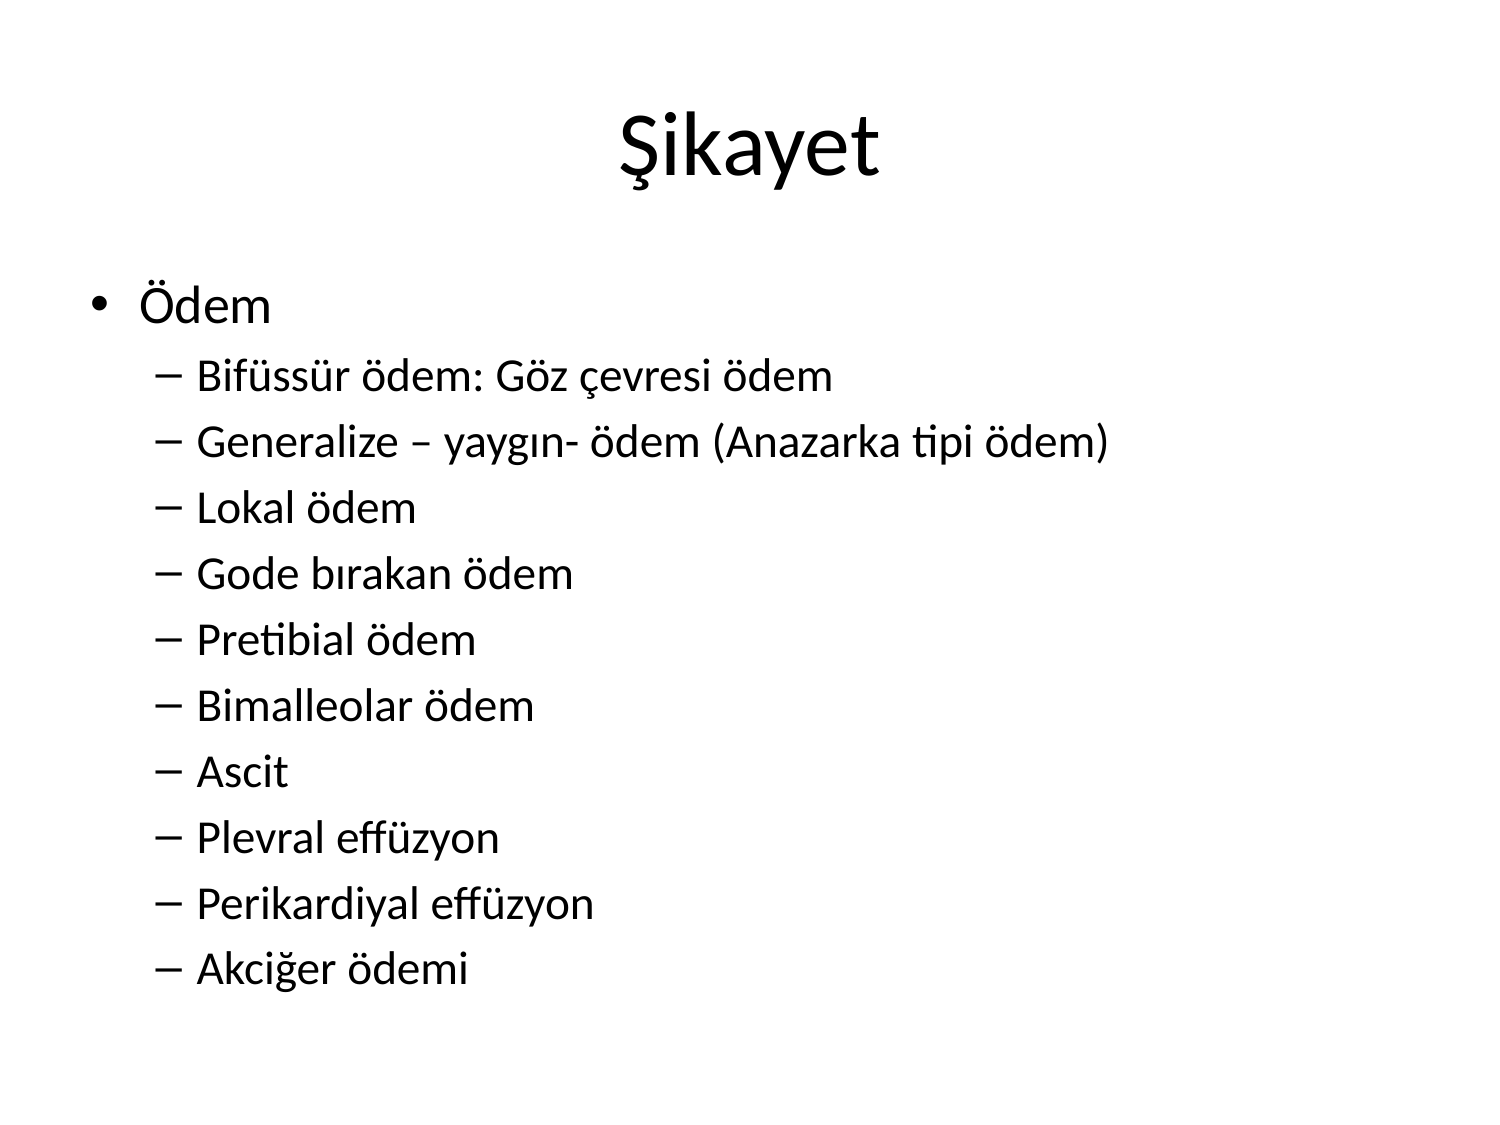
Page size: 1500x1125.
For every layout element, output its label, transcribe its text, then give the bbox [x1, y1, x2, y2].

title Şikayet [75, 45, 1425, 233]
list Ödem Bifüssür ödem: Göz çevresi ödem Generalize – yaygın- ödem (Anazarka tipi ödem) Lokal ödem Gode bırakan ödem Pretibial ödem Bimalleolar ödem Ascit Plevral effüzyon Perikardiyal effüzyon Akciğer ödemi [75, 262, 1425, 1005]
